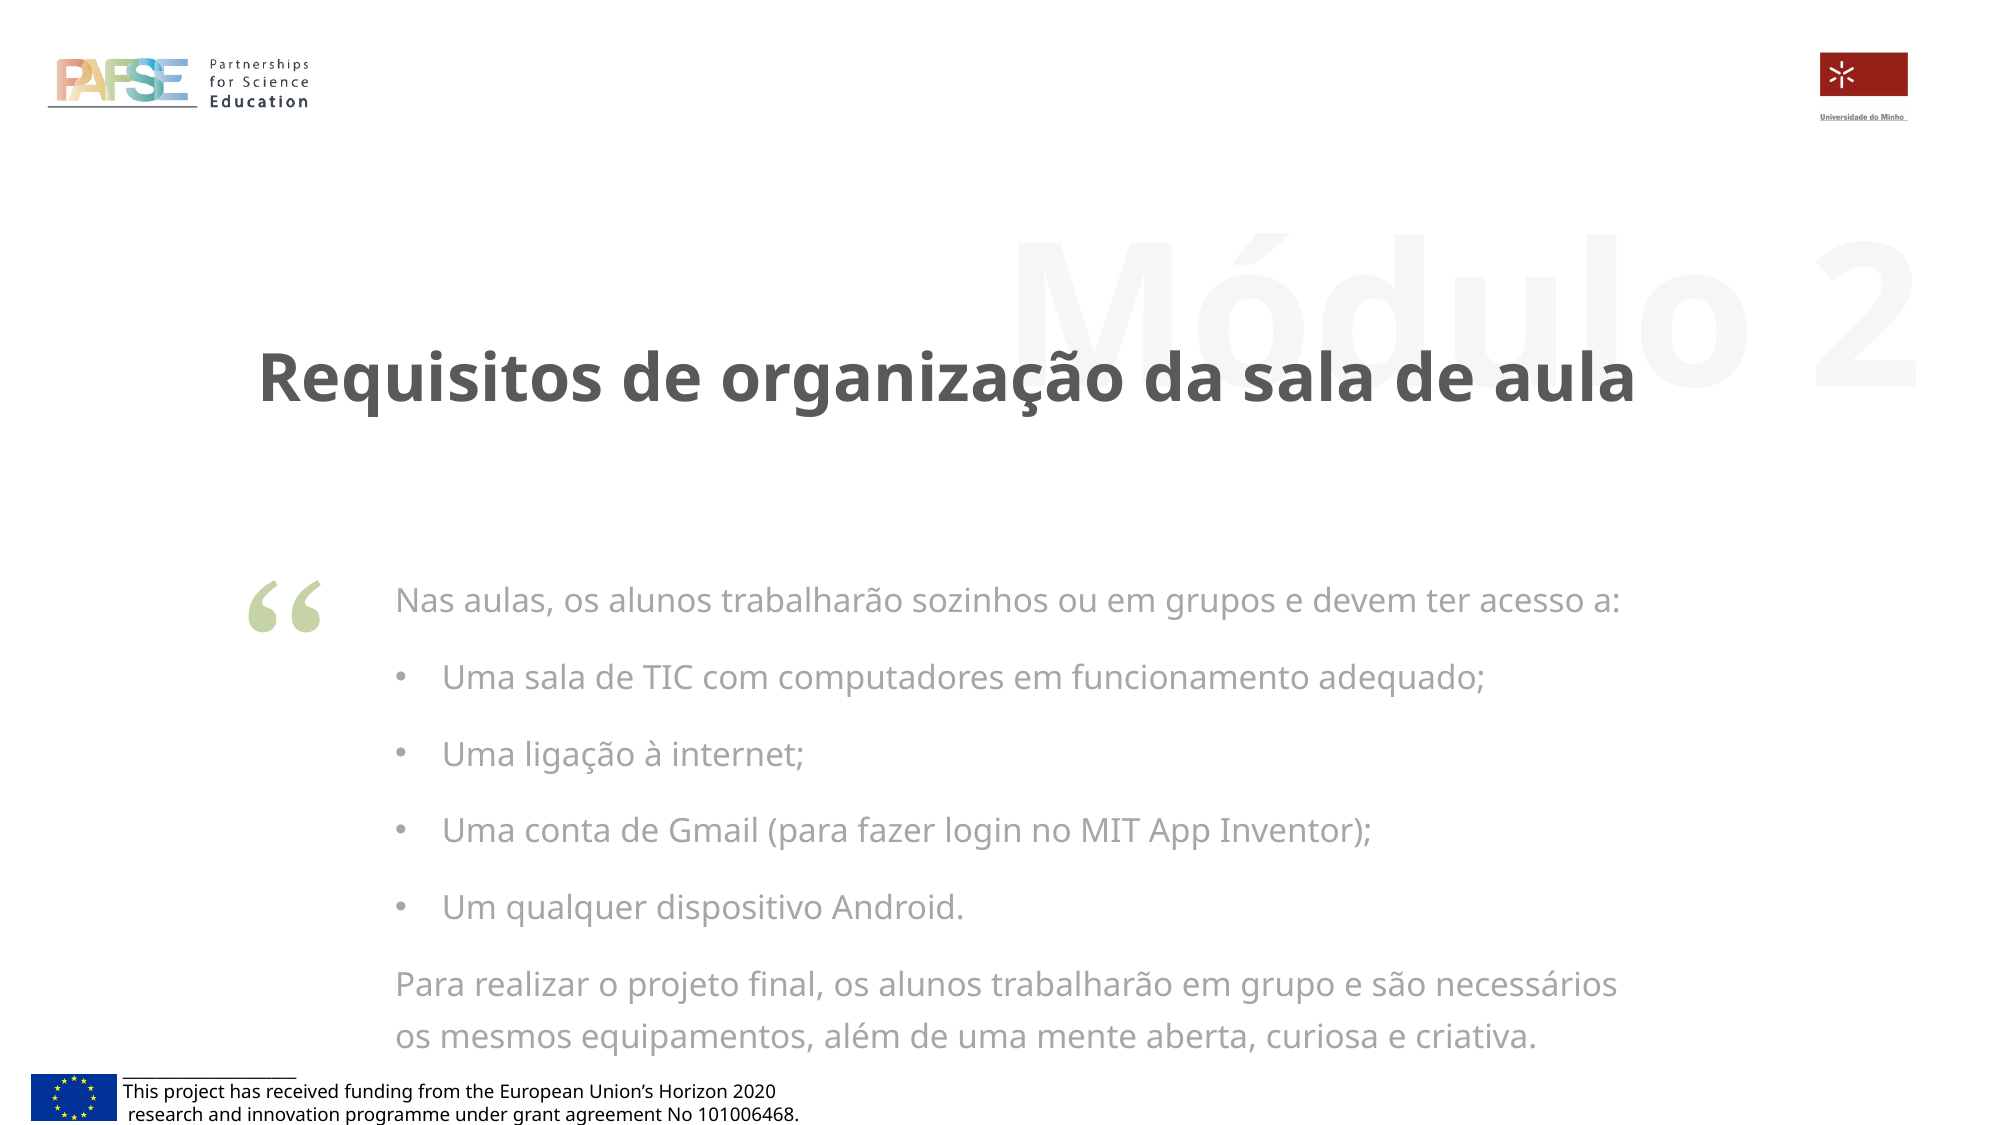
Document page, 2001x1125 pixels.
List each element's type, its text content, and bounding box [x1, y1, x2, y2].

text_box [290, 578, 323, 634]
text_box _____________________ This project has received funding from the European Union’s Horizon 2020 research and innovation programme under grant agreement No 101006468. [108, 1049, 2000, 1125]
picture [38, 45, 317, 123]
text_box [247, 578, 279, 634]
picture [1820, 43, 1908, 130]
text_box Nas aulas, os alunos trabalharão sozinhos ou em grupos e devem ter acesso a: Uma sala de TIC com computadores em funcionamento adequado; Uma ligação à internet; Uma conta de Gmail (para fazer login no MIT App Inventor); Um qualquer dispositivo Android. Para realizar o projeto final, os alunos trabalharão em grupo e são necessários os mesmos equipamentos, além de uma mente aberta, curiosa e criativa. [380, 559, 1644, 1049]
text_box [159, 179, 1938, 437]
picture [30, 1074, 117, 1121]
